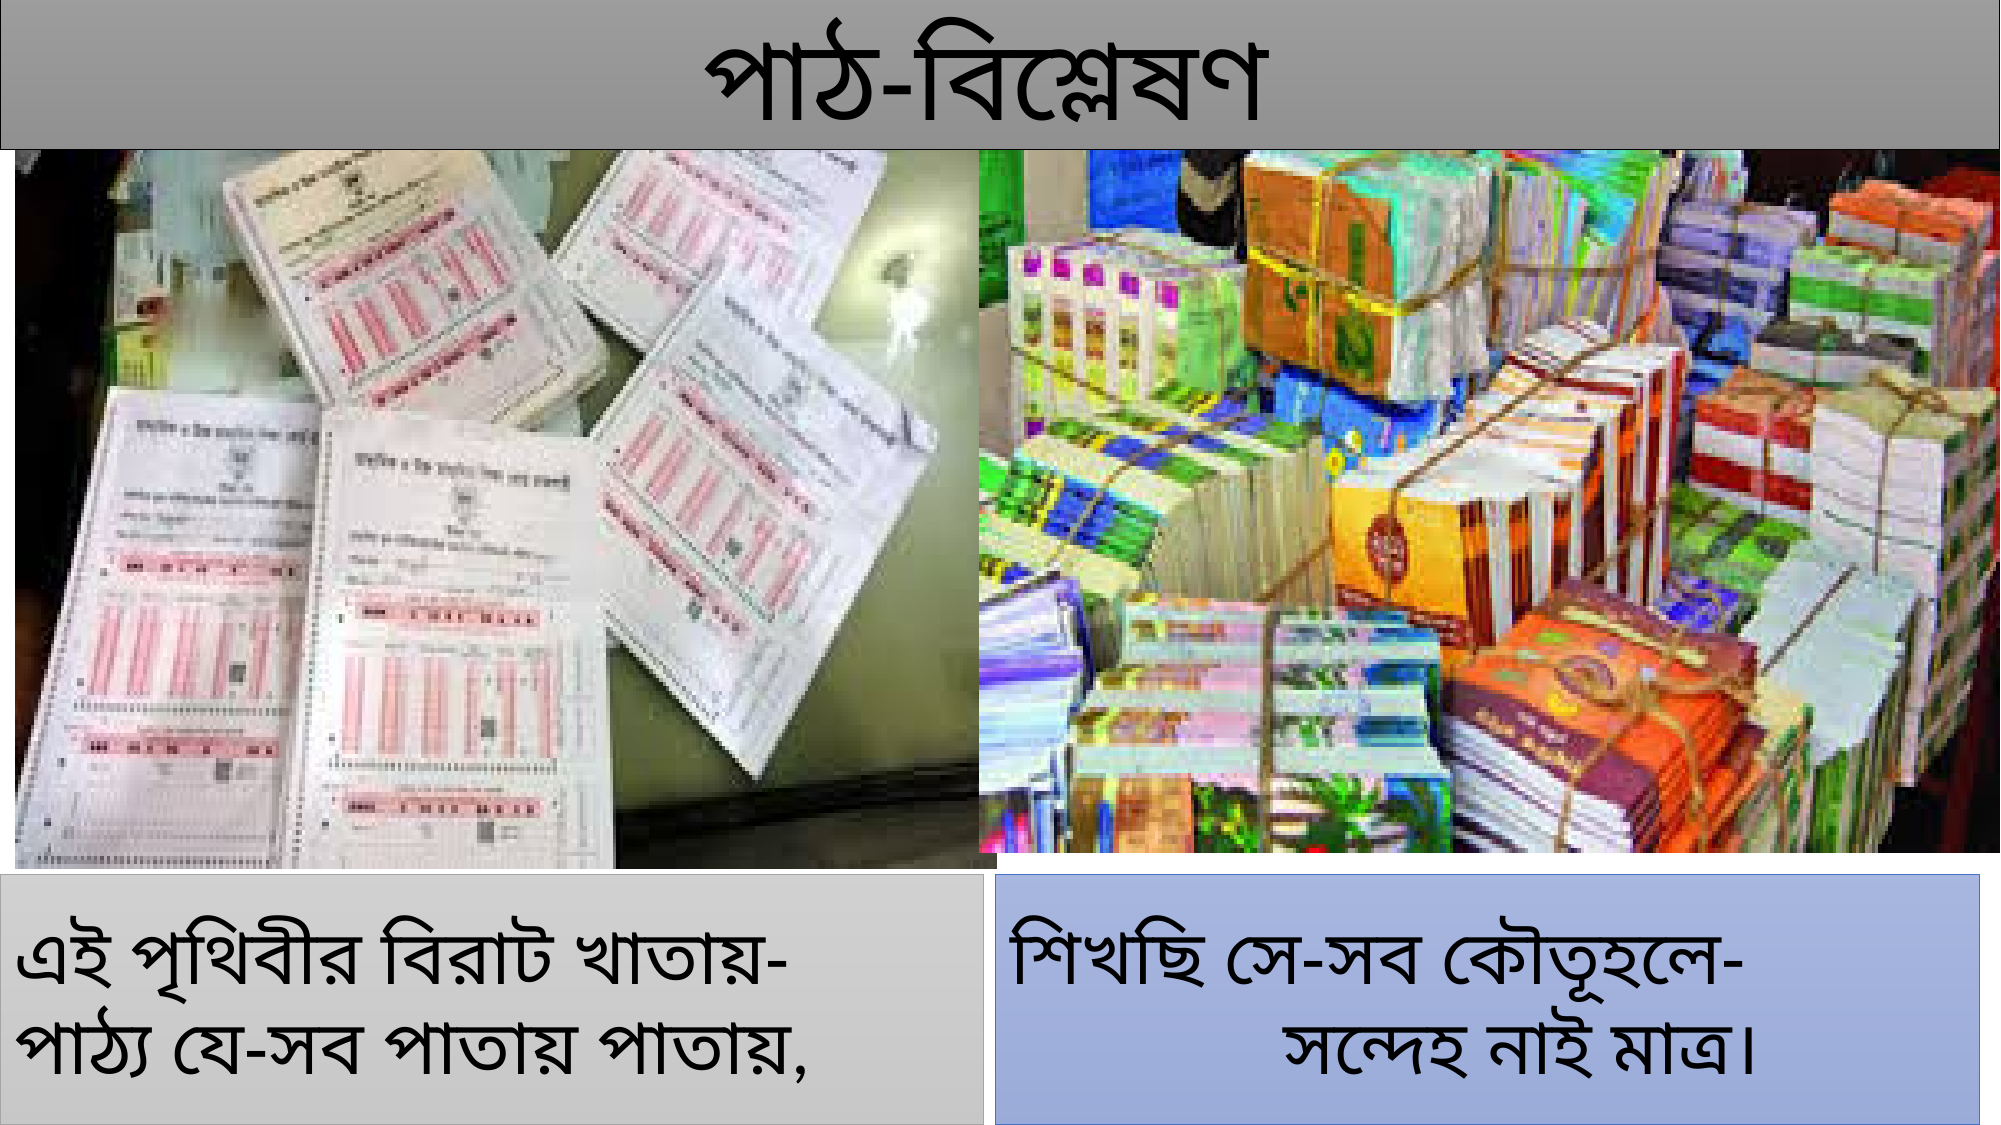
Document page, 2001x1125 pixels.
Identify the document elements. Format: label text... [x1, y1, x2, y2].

text_box এই পৃথিবীর বিরাট খাতায়- পাঠ্য যে-সব পাতায় পাতায়, [0, 874, 984, 1125]
picture [15, 141, 2000, 869]
text_box পাঠ-বিশ্লেষণ [0, 0, 2000, 150]
text_box শিখছি সে-সব কৌতূহলে- সন্দেহ নাই মাত্র। [995, 874, 1980, 1125]
